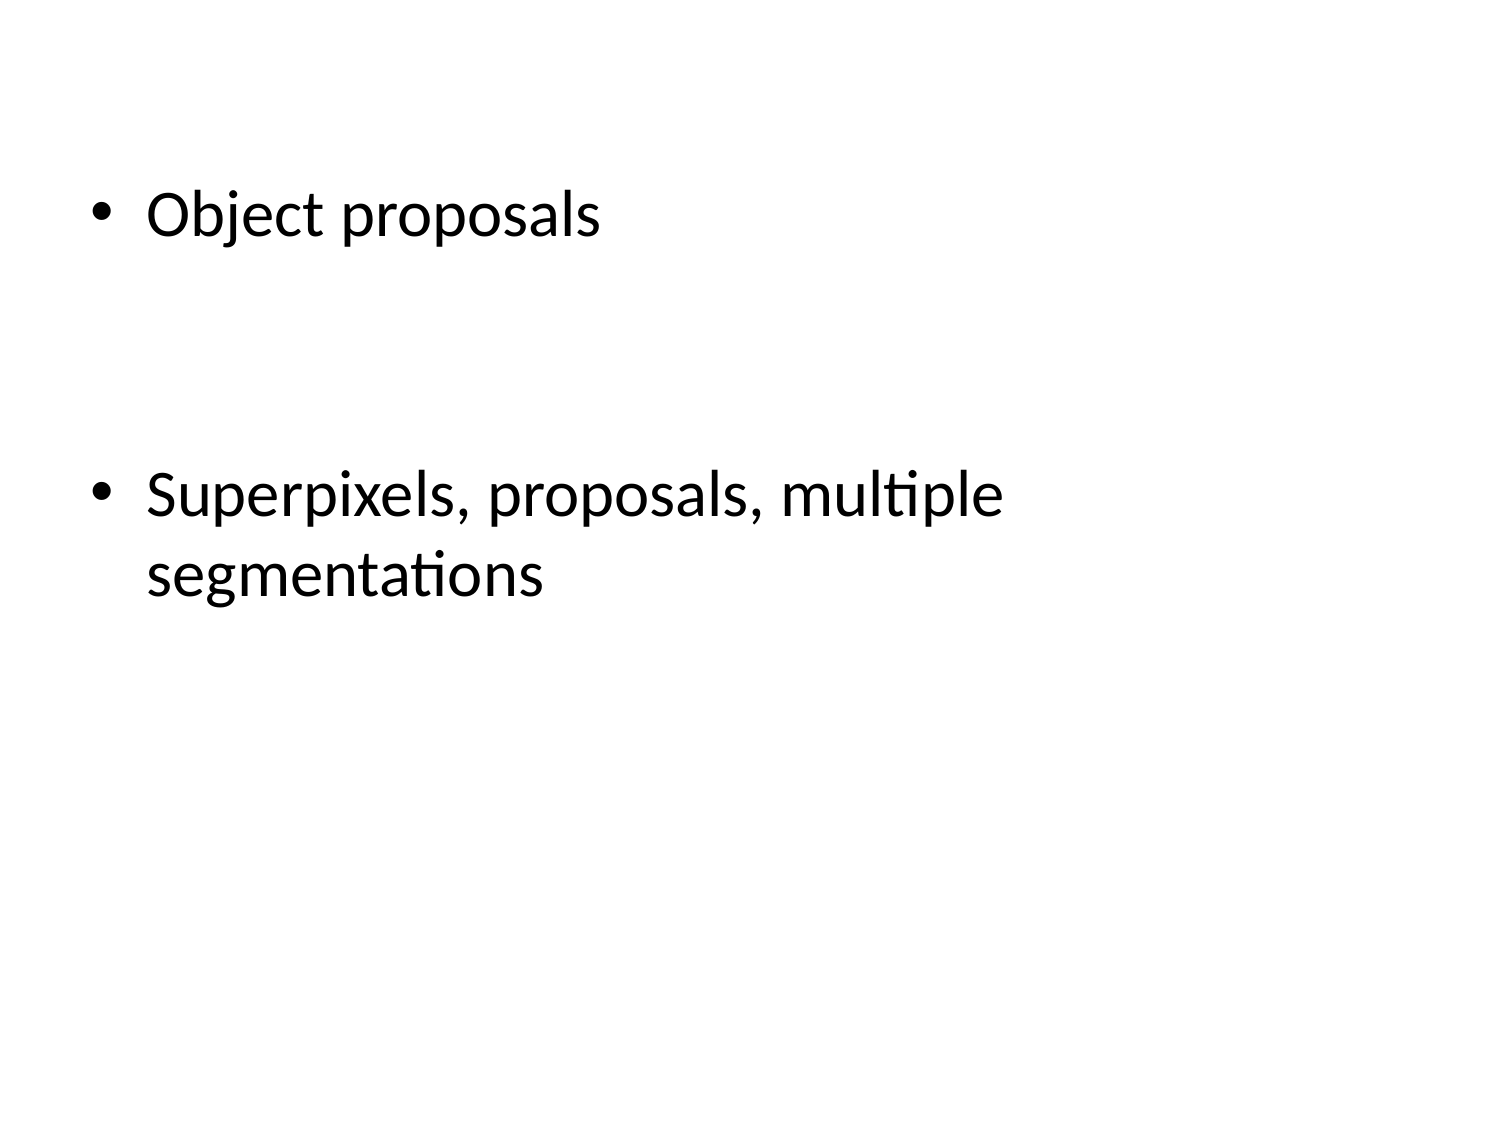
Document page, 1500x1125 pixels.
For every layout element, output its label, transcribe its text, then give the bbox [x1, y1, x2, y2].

list Object proposals Superpixels, proposals, multiple segmentations [75, 162, 1425, 1005]
